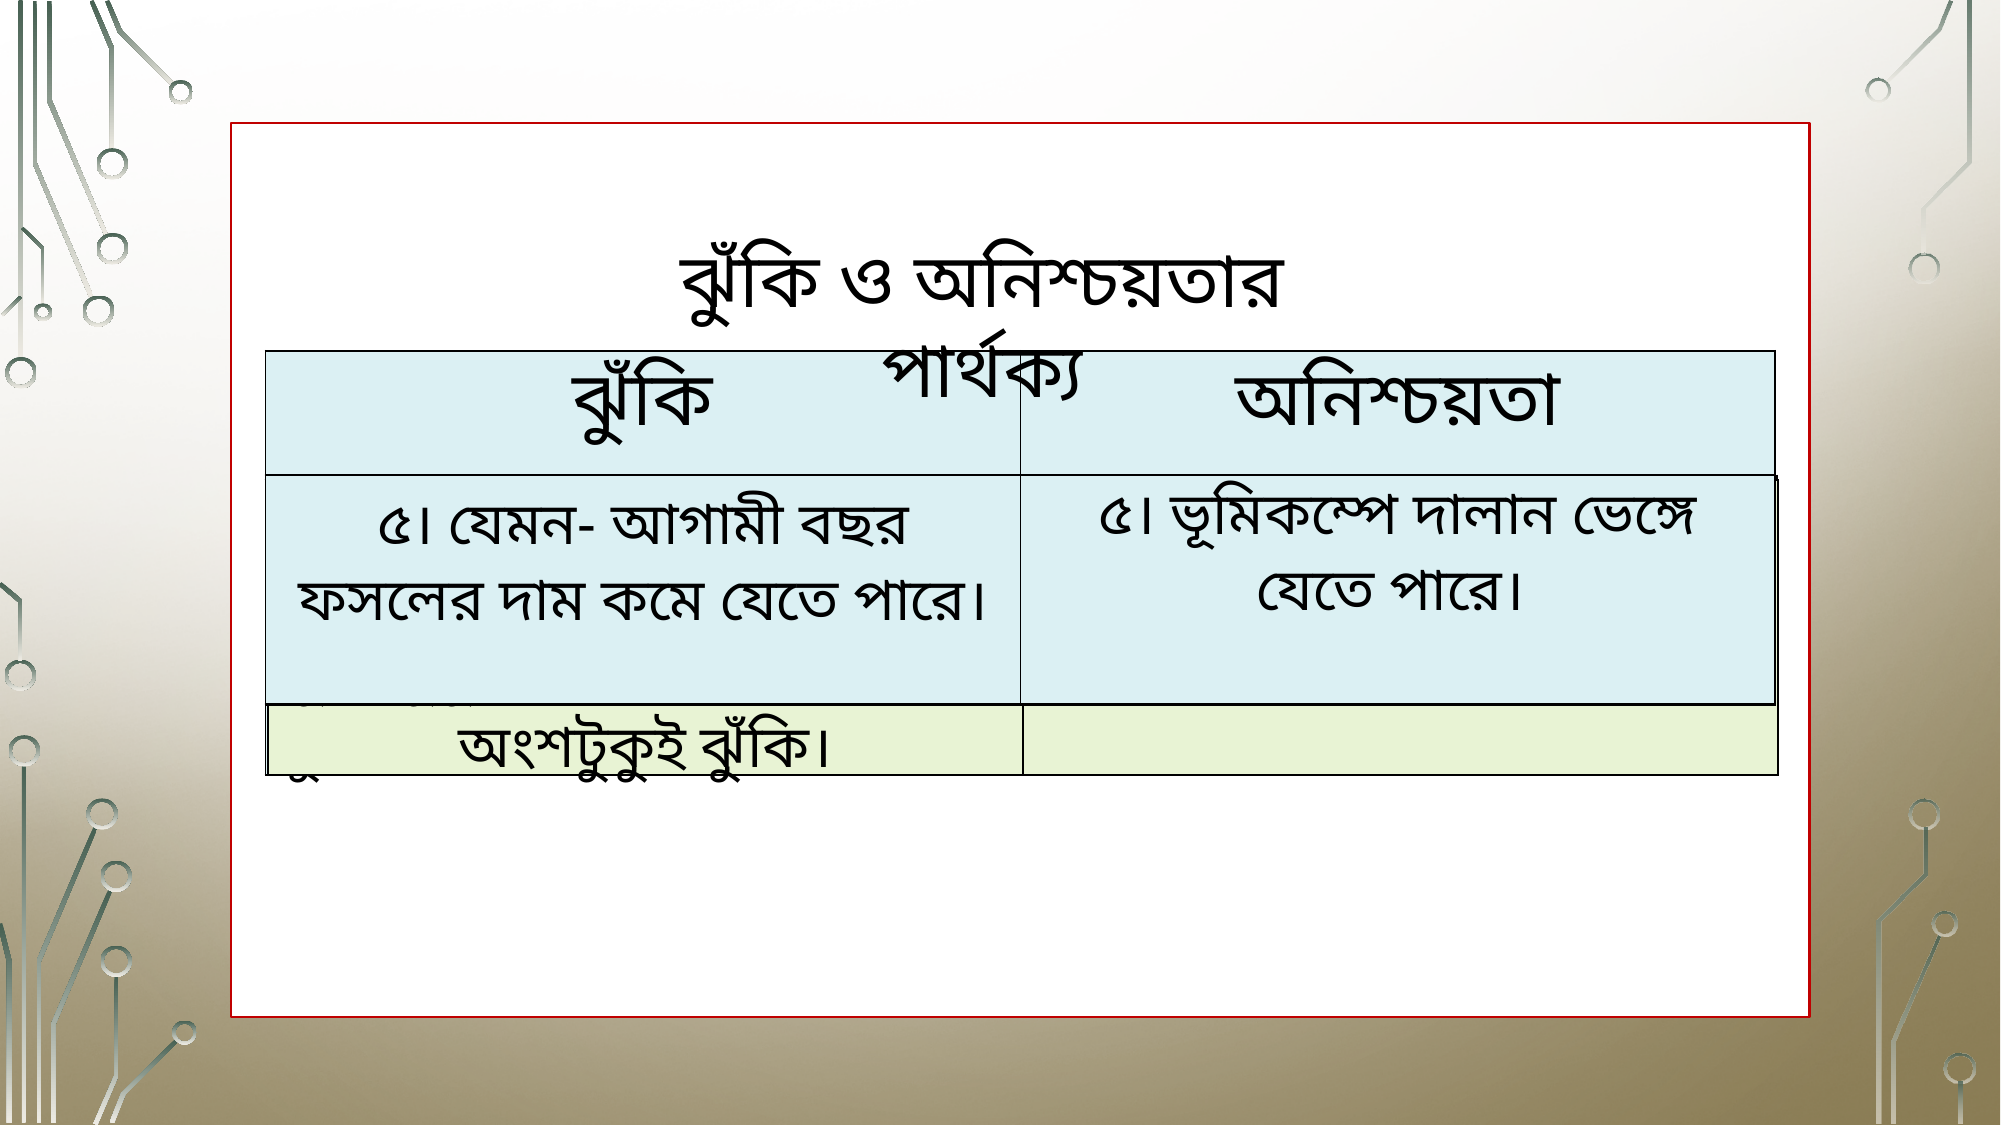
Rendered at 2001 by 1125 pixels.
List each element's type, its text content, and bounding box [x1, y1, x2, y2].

table_header সব ঝুঁকিই অনিশ্চয়তা। [1024, 481, 1777, 774]
table_header ৫। ভূমিকম্পে দালান ভেঙ্গে যেতে পারে। [1021, 476, 1774, 703]
table_header ৩। সকল অনিশ্চয়তাকে ঝুঁক বলা যায় না। অনিশ্চয়তার যে অংশটুকু পরিমাপ করা যায় সেই অংশটুকুই ঝুঁকি। [269, 706, 1022, 774]
table_header ৫। যেমন- আগামী বছর ফসলের দাম কমে যেতে পারে। [266, 476, 1020, 703]
text_box ঝুঁকি ও অনিশ্চয়তার পার্থক্য [595, 224, 1370, 420]
text_box [230, 122, 1811, 1018]
table_header অনিশ্চয়তা [1021, 352, 1774, 474]
table_header ঝুঁকি [266, 352, 1020, 474]
